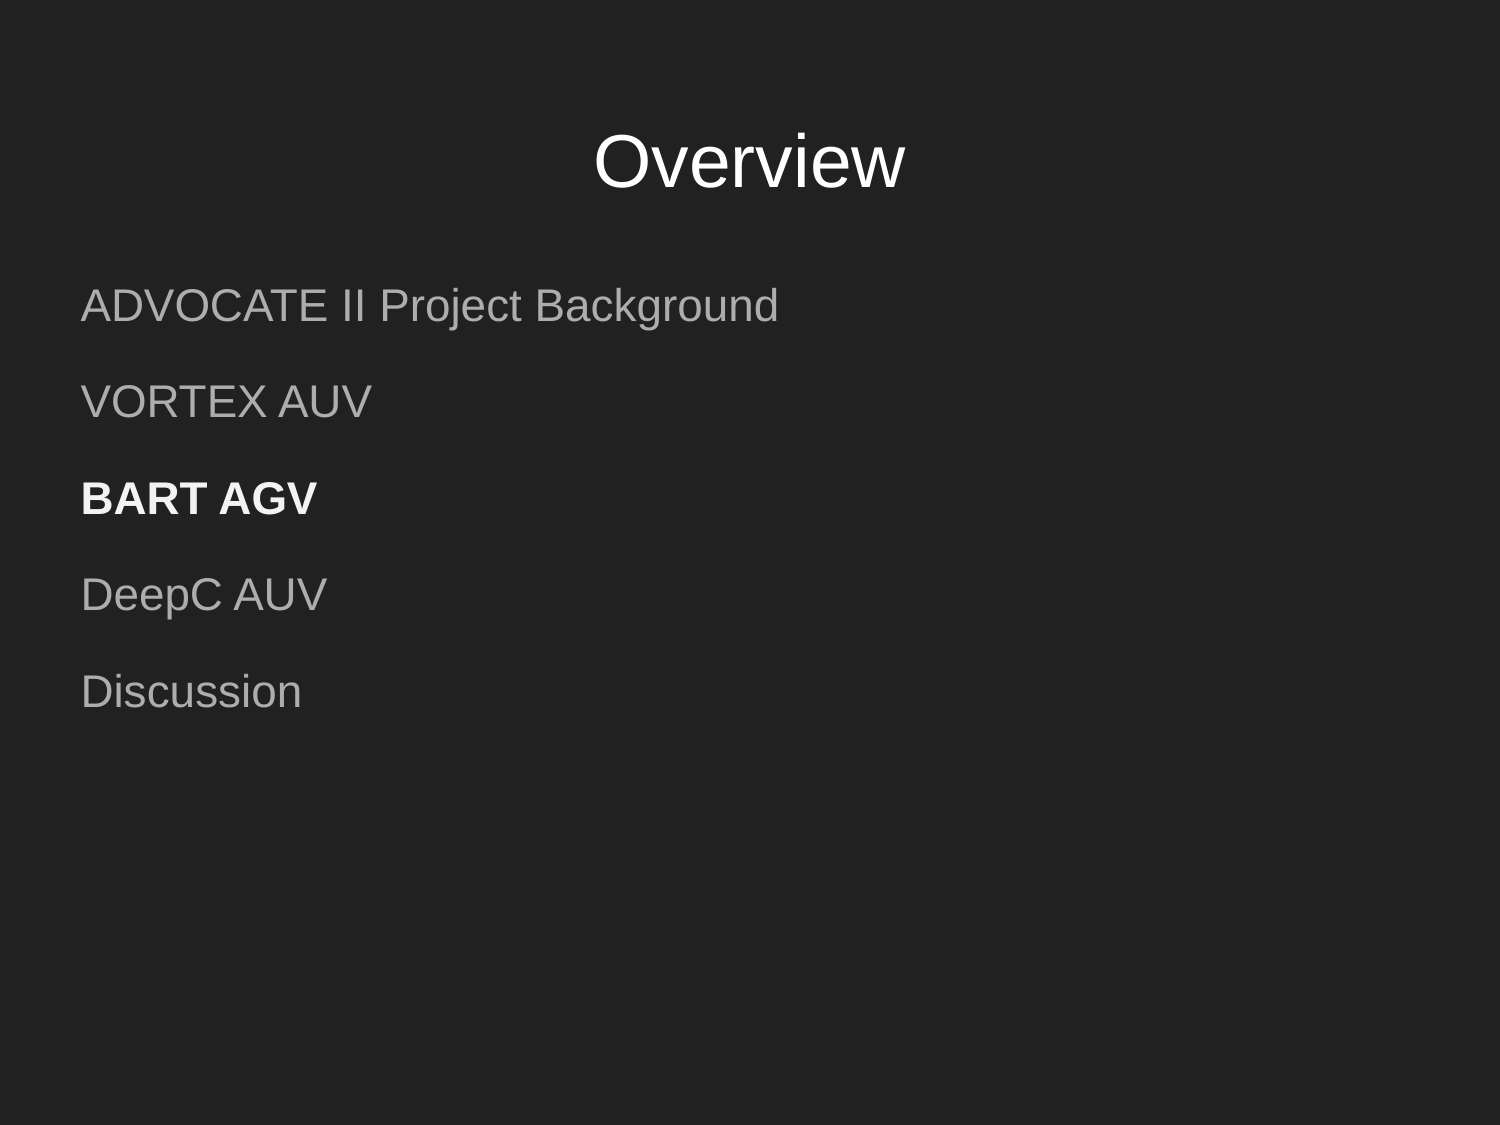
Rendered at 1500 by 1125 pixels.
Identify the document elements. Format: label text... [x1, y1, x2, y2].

list ADVOCATE II Project Background VORTEX AUV BART AGV DeepC AUV Discussion [51, 252, 1449, 1000]
title Overview [51, 97, 1449, 223]
